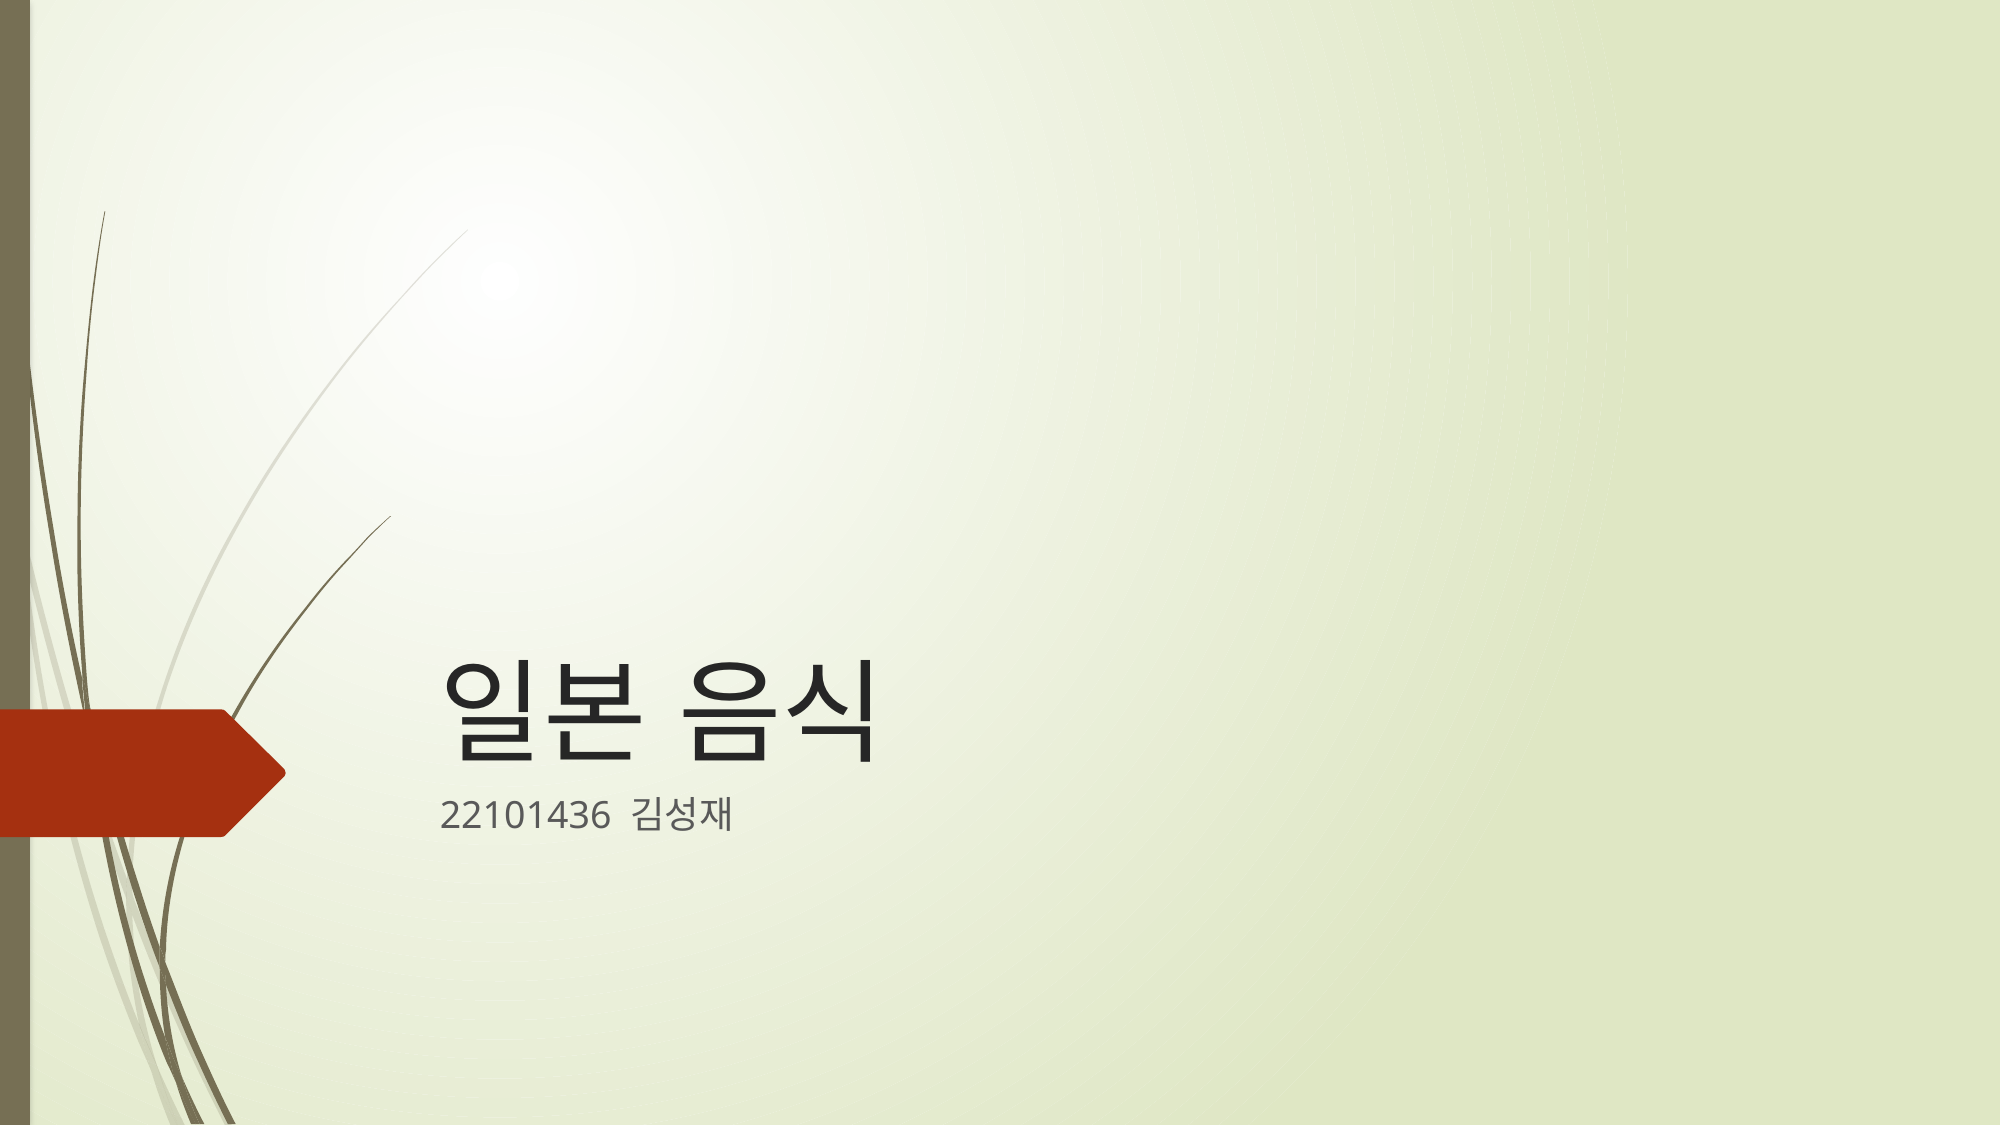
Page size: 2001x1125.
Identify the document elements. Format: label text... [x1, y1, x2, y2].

subtitle 22101436 김성재 [424, 783, 1888, 969]
title 일본 음식 [424, 412, 1888, 783]
